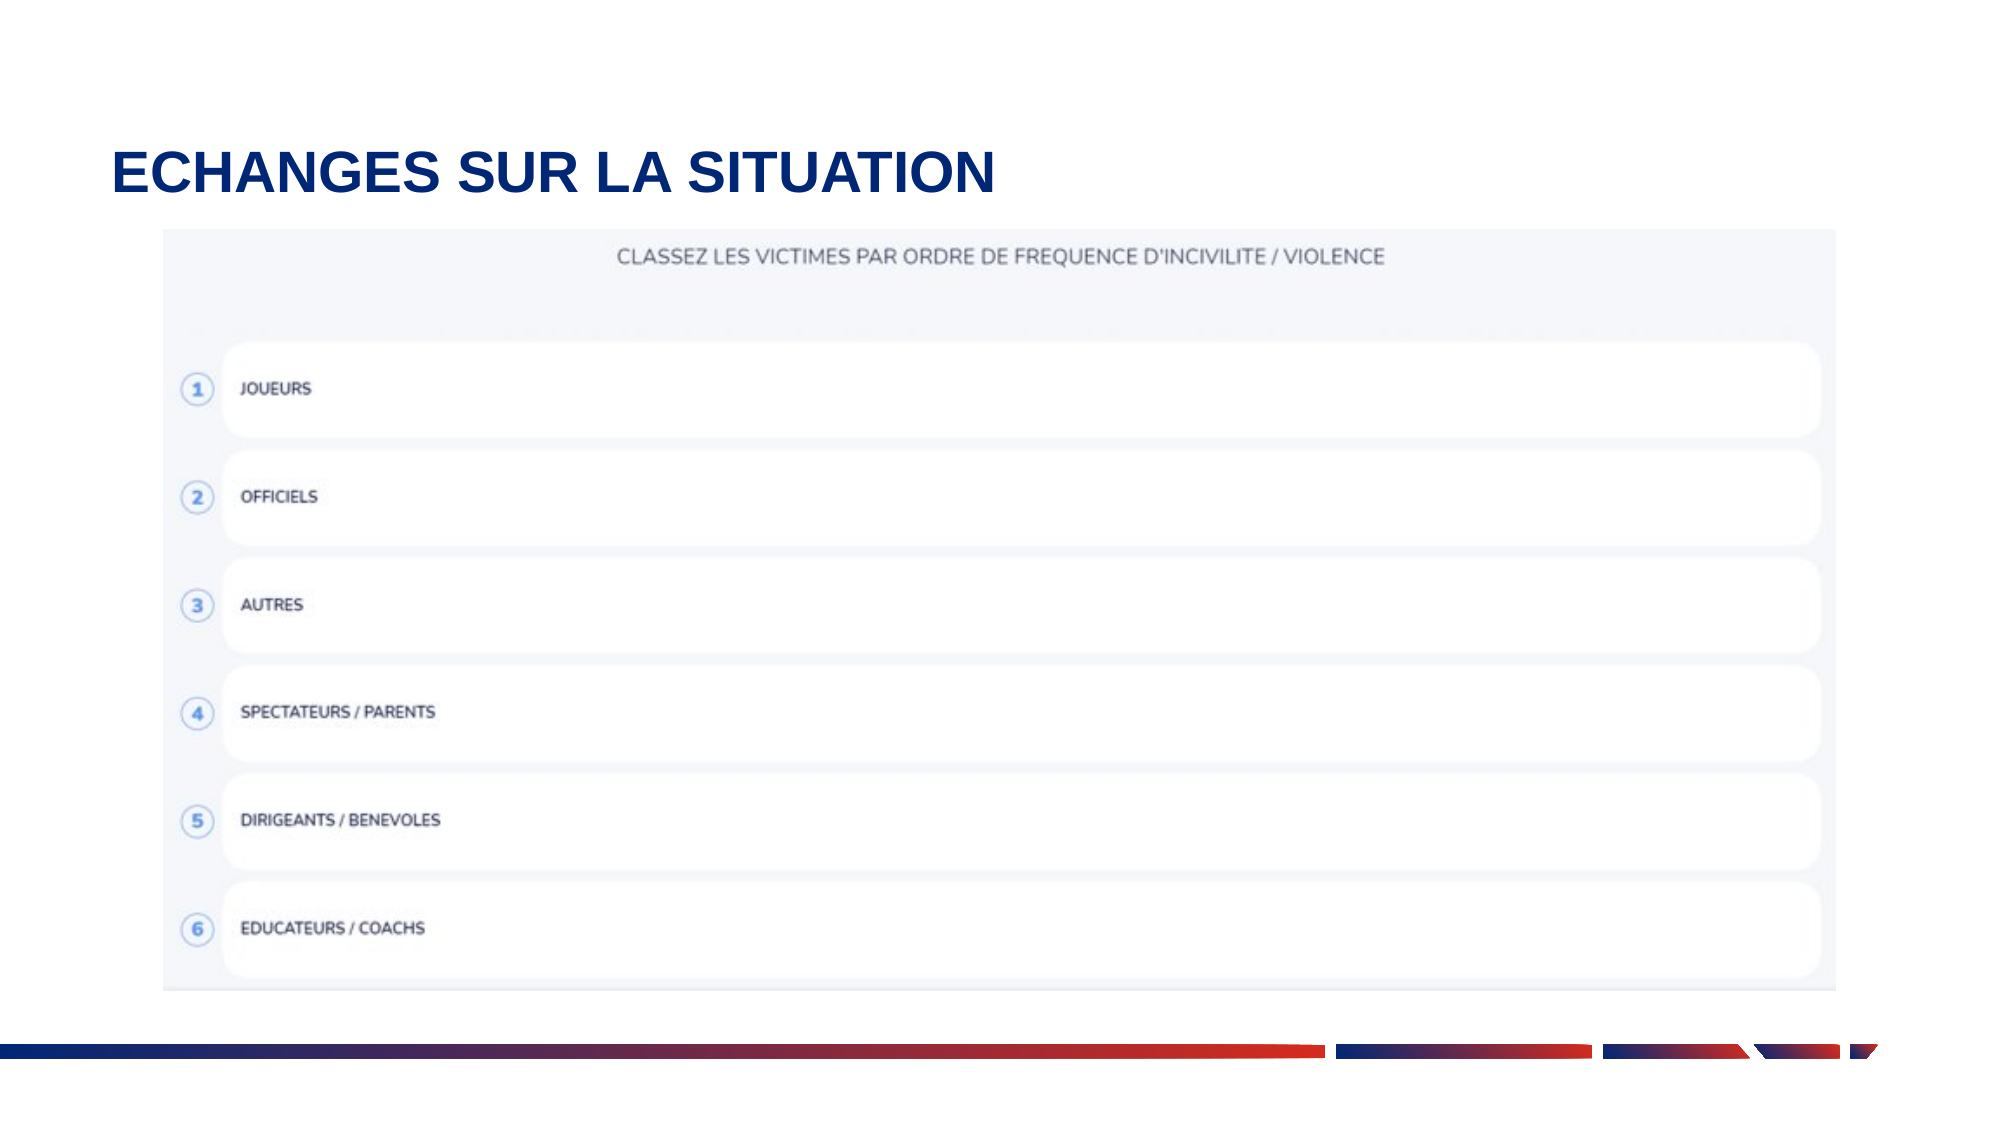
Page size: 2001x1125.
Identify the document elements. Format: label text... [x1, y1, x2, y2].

picture [163, 229, 1836, 991]
title ECHANGES SUR LA SITUATION [96, 134, 1268, 213]
